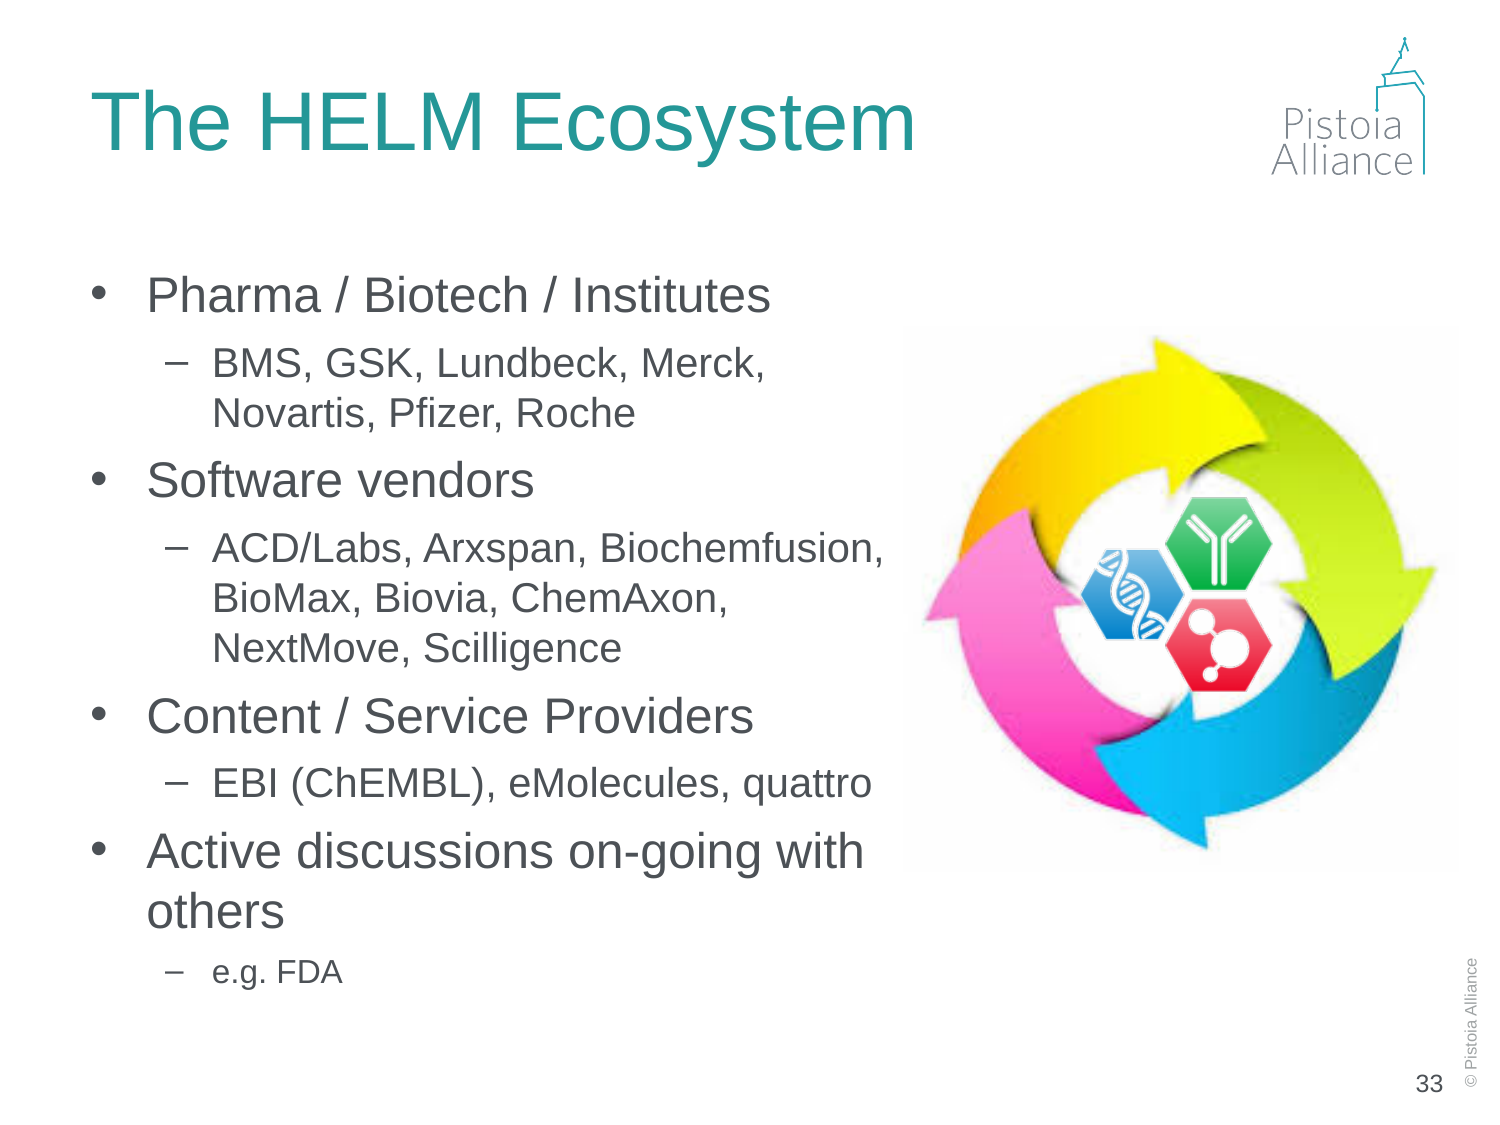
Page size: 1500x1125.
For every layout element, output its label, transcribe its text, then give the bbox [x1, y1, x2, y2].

title The HELM Ecosystem [75, 58, 1235, 175]
picture [1271, 37, 1425, 175]
slide_number 33 [1387, 1058, 1459, 1106]
picture [903, 326, 1459, 872]
list Pharma / Biotech / Institutes BMS, GSK, Lundbeck, Merck, Novartis, Pfizer, Roche Software vendors ACD/Labs, Arxspan, Biochemfusion, BioMax, Biovia, ChemAxon, NextMove, Scilligence Content / Service Providers EBI (ChEMBL), eMolecules, quattro Active discussions on-going with others e.g. FDA [75, 255, 928, 1083]
